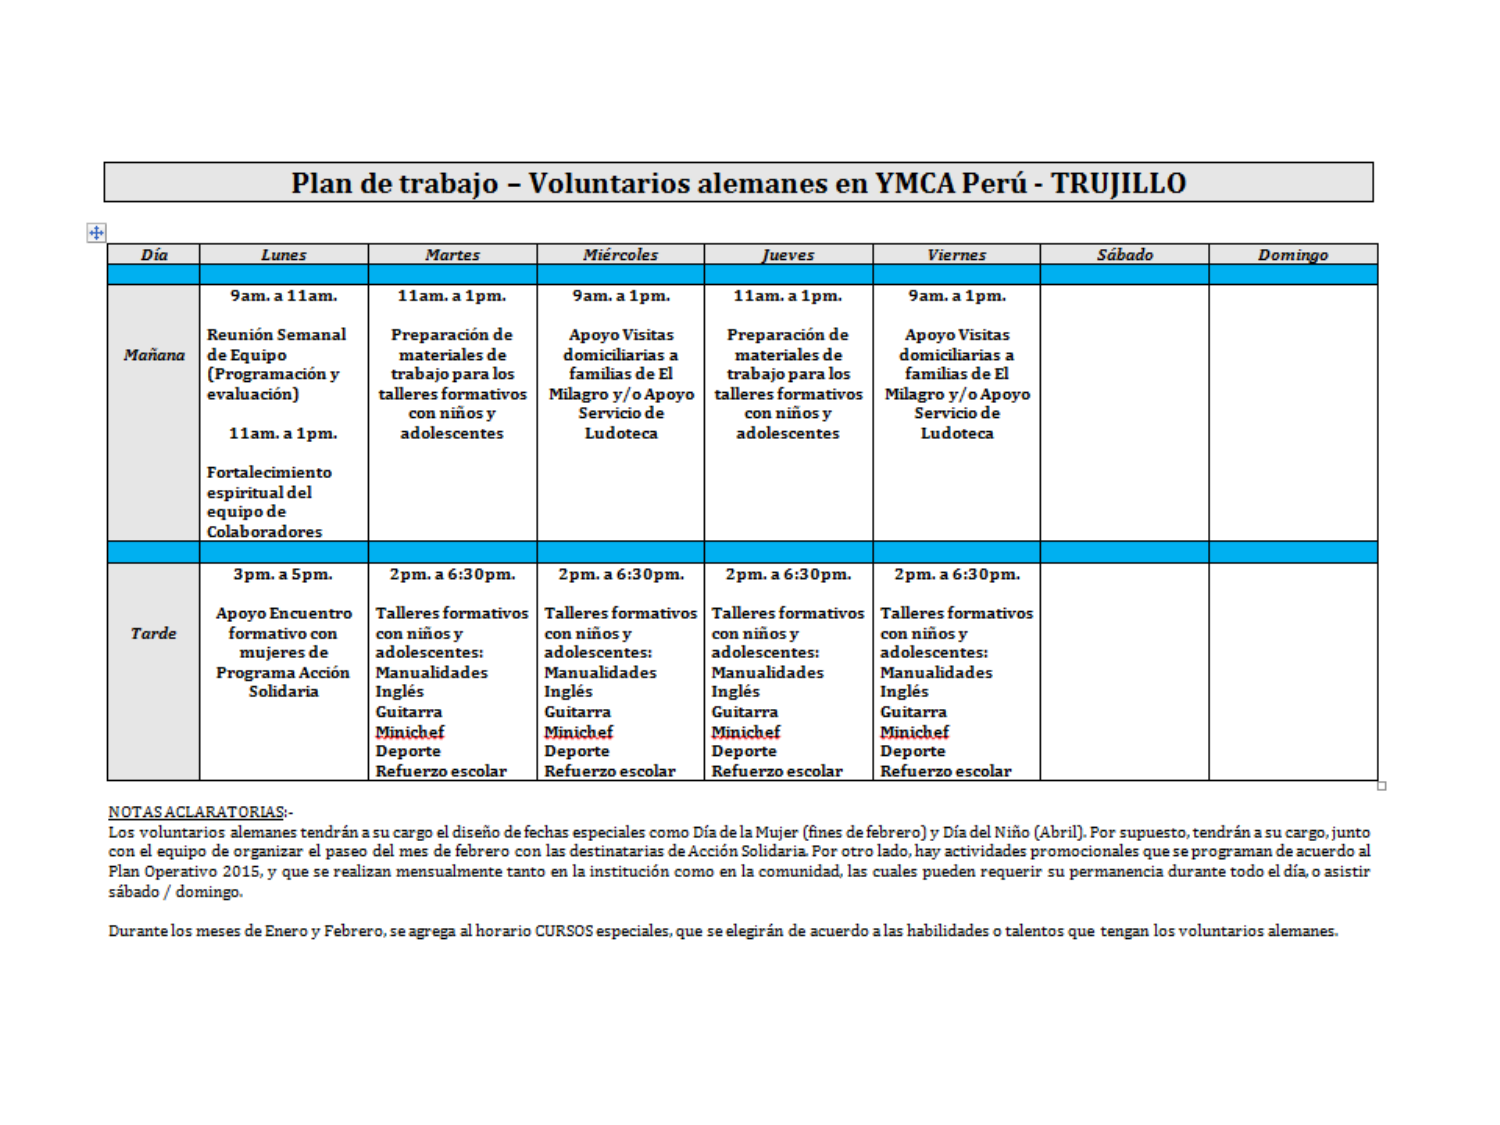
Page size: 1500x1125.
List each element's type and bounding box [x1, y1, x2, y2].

picture [81, 151, 1418, 974]
